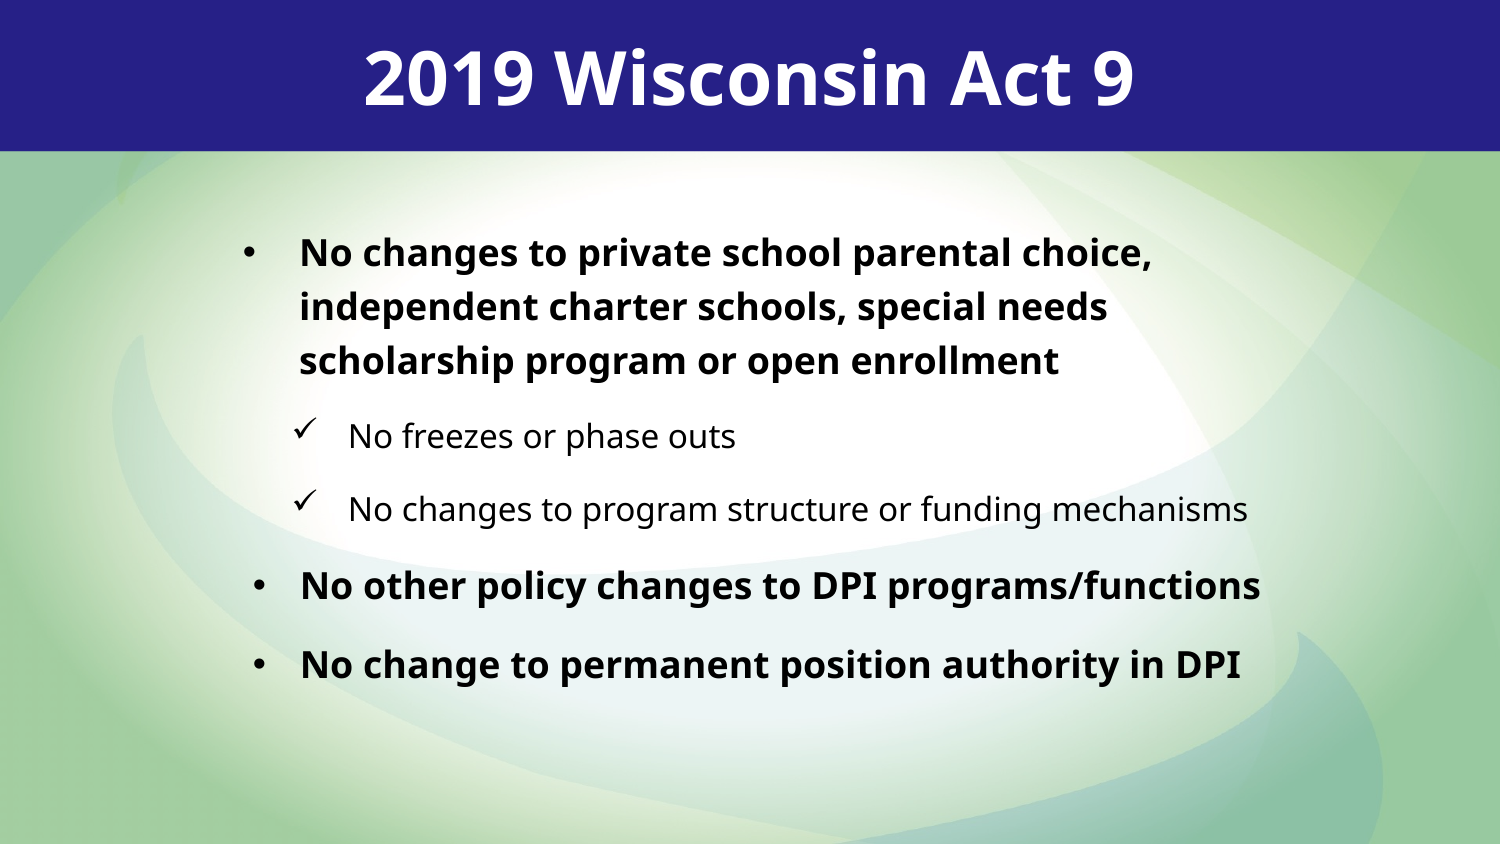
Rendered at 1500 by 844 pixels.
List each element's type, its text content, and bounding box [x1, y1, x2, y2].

list 2019 Wisconsin Act 9 [0, 0, 1500, 152]
list No changes to private school parental choice, independent charter schools, special needs scholarship program or open enrollment No freezes or phase outs No changes to program structure or funding mechanisms No other policy changes to DPI programs/functions No change to permanent position authority in DPI [227, 212, 1278, 819]
